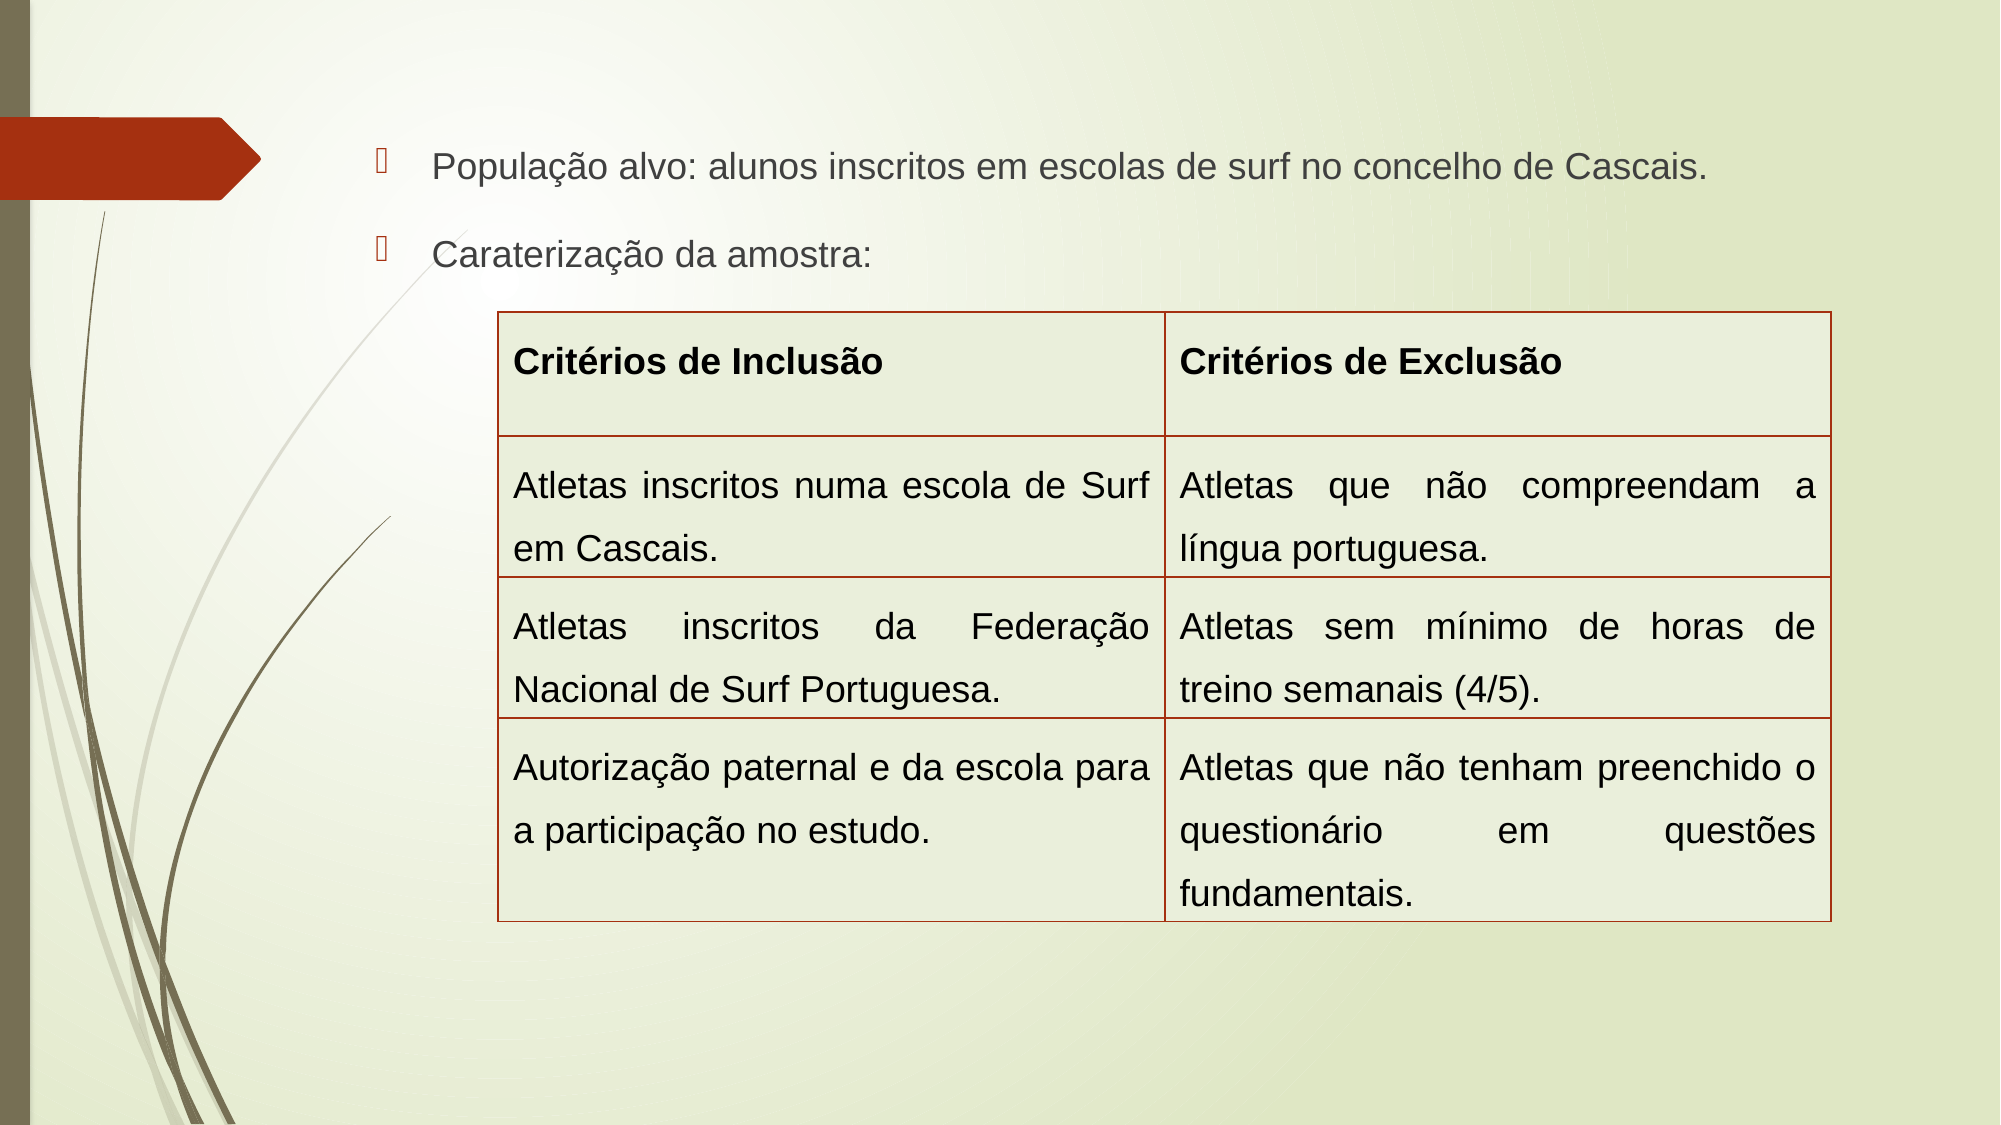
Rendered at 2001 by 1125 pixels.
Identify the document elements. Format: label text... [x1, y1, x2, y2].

table_cell Atletas inscritos numa escola de Surf em Cascais. [499, 437, 1164, 576]
table_cell Atletas inscritos da Federação Nacional de Surf Portuguesa. [499, 578, 1164, 717]
table_header Critérios de Inclusão [499, 313, 1164, 435]
table_cell Atletas que não compreendam a língua portuguesa. [1166, 437, 1830, 576]
table_cell Atletas que não tenham preenchido o questionário em questões fundamentais. [1166, 719, 1830, 921]
table_cell Atletas sem mínimo de horas de treino semanais (4/5). [1166, 578, 1830, 717]
table_header Critérios de Exclusão [1166, 313, 1830, 435]
table_cell Autorização paternal e da escola para a participação no estudo. [499, 719, 1164, 921]
list População alvo: alunos inscritos em escolas de surf no concelho de Cascais. Caraterização da amostra: [360, 111, 1888, 1075]
